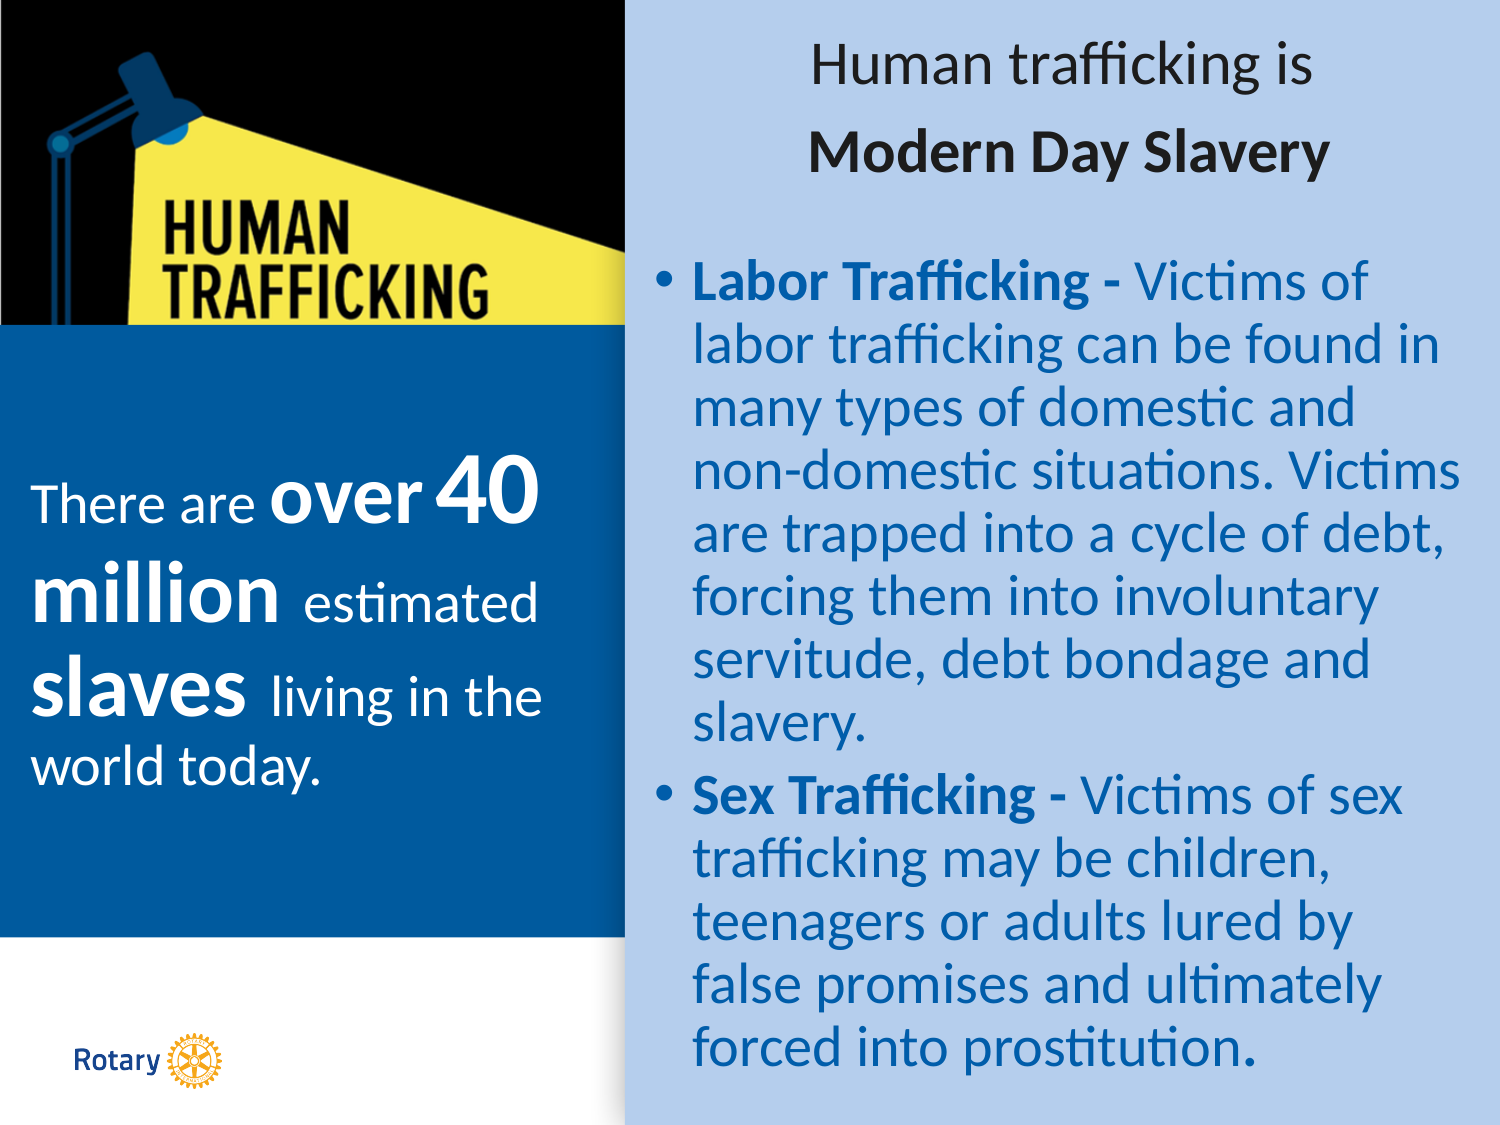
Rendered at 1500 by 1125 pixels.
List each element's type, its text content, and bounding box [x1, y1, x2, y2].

text_box Human trafficking is Modern Day Slavery Labor Trafficking - Victims of labor trafficking can be found in many types of domestic and non-domestic situations. Victims are trapped into a cycle of debt, forcing them into involuntary servitude, debt bondage and slavery. Sex Trafficking - Victims of sex trafficking may be children, teenagers or adults lured by false promises and ultimately forced into prostitution. [624, 0, 1500, 1125]
text_box There are over 40 million estimated slaves living in the world today. [0, 334, 602, 938]
picture [0, 0, 641, 326]
picture [75, 1033, 222, 1089]
